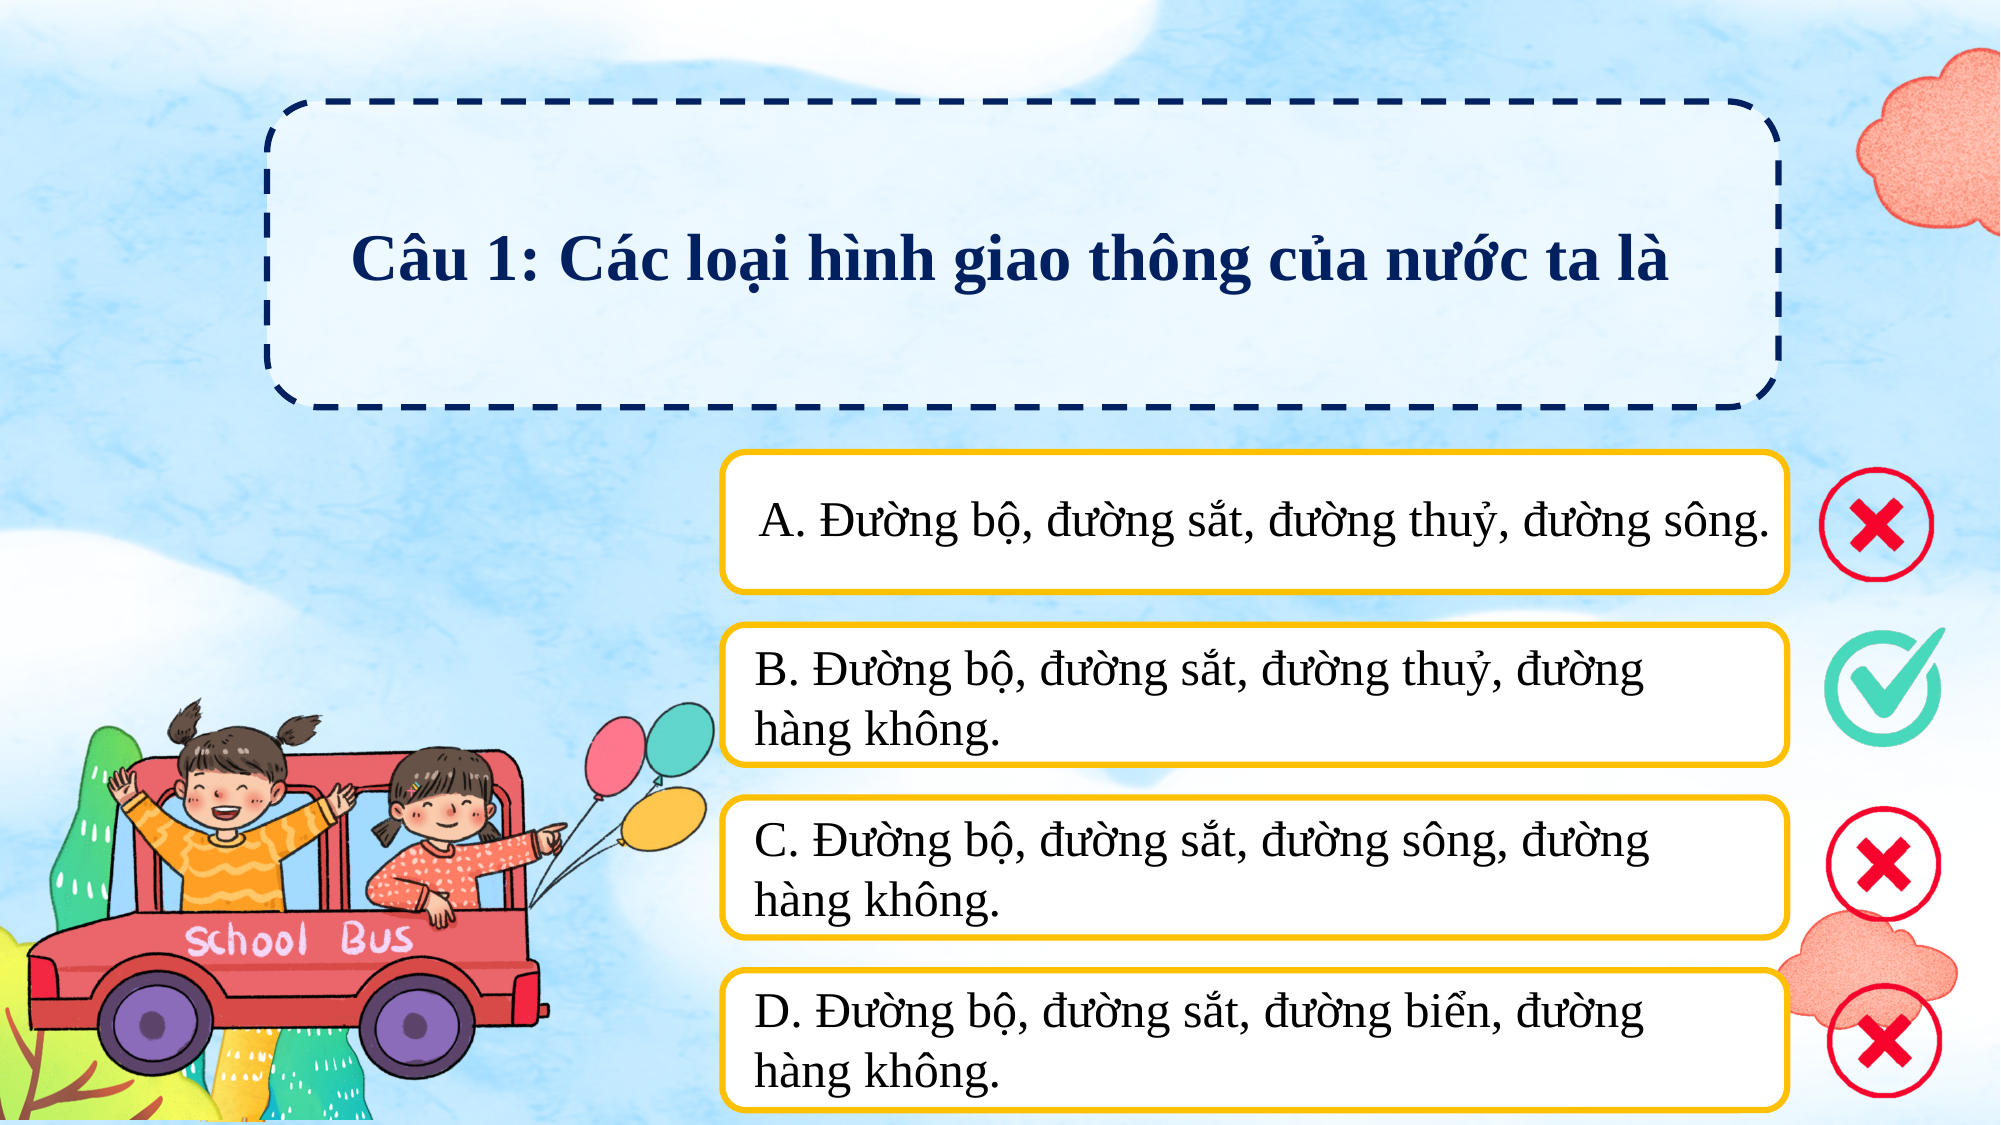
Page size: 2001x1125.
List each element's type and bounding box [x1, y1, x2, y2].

text_box [722, 452, 1790, 593]
text_box [267, 101, 1779, 408]
text_box [752, 970, 1788, 1111]
text_box [752, 797, 1788, 938]
text_box [752, 624, 1786, 765]
picture [0, 0, 2001, 1125]
